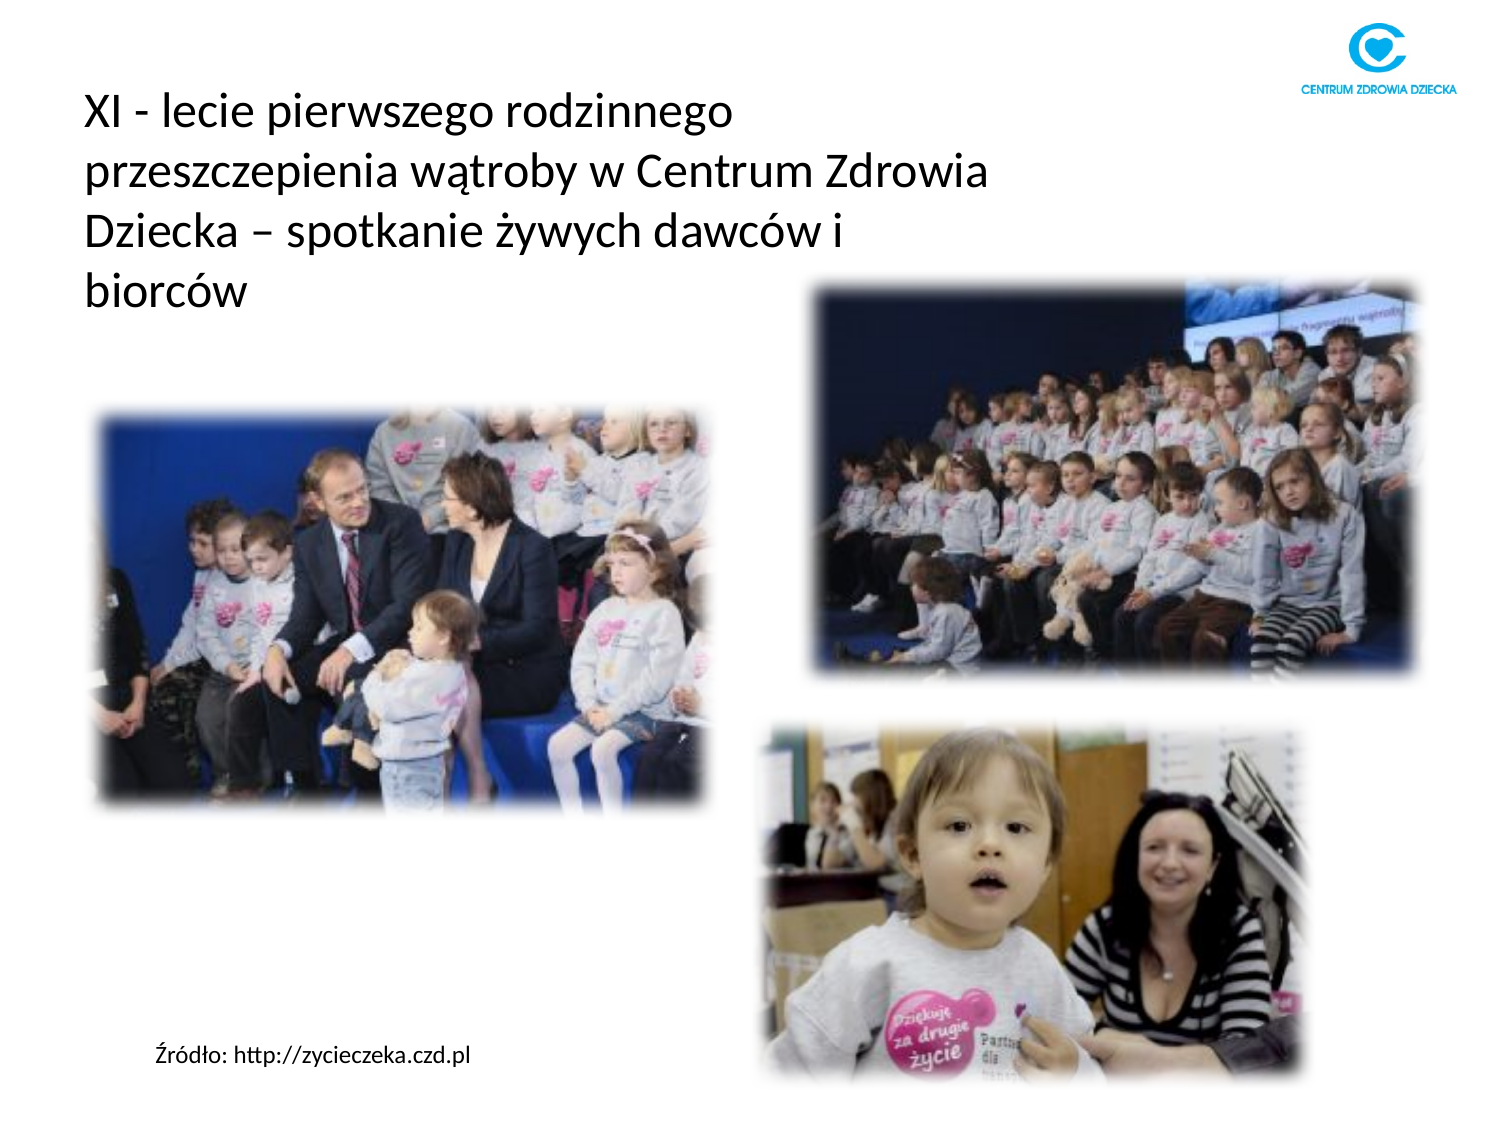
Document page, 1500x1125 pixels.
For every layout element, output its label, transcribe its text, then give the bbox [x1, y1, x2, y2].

text_box Źródło: http://zycieczeka.czd.pl [140, 1031, 744, 1076]
picture [796, 269, 1430, 690]
picture [1300, 23, 1459, 94]
text_box XI - lecie pierwszego rodzinnego przeszczepienia wątroby w Centrum Zdrowia Dziecka – spotkanie żywych dawców i biorców [70, 70, 1032, 325]
picture [749, 714, 1316, 1091]
picture [81, 398, 719, 821]
